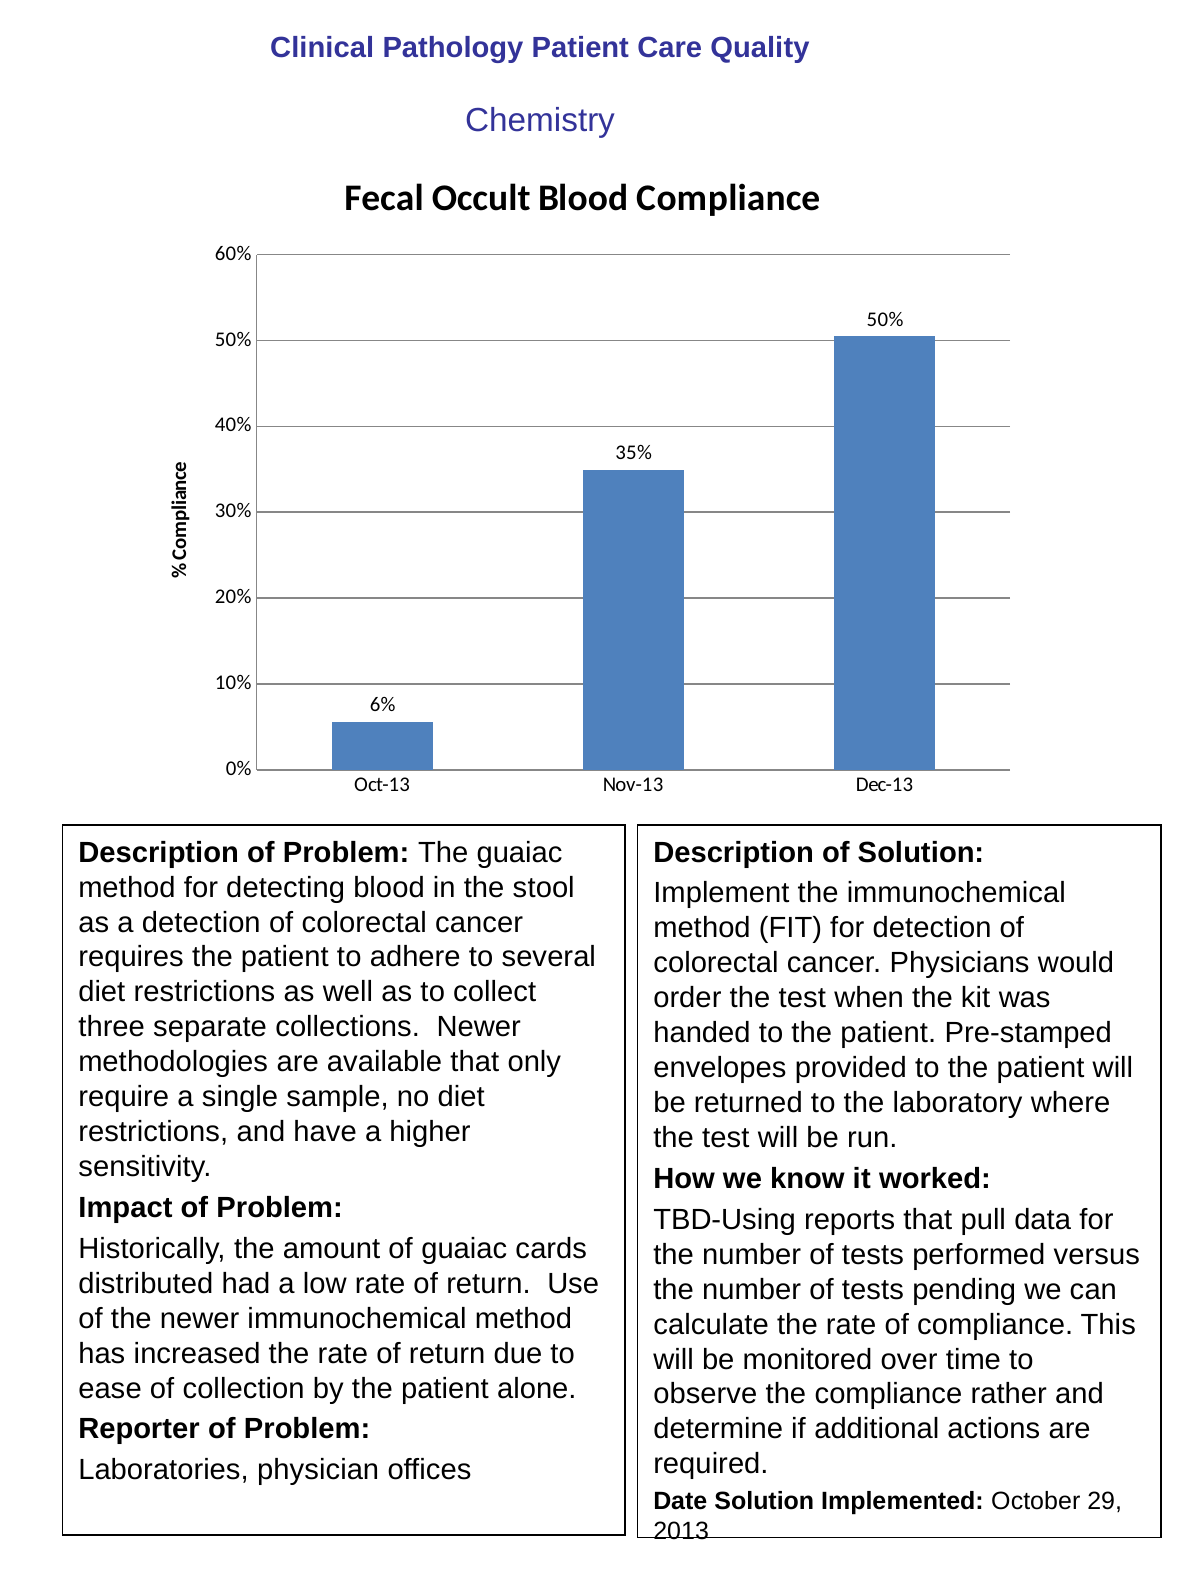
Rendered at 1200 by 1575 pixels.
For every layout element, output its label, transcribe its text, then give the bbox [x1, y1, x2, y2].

list Description of Problem: The guaiac method for detecting blood in the stool as a detection of colorectal cancer requires the patient to adhere to several diet restrictions as well as to collect three separate collections. Newer methodologies are available that only require a single sample, no diet restrictions, and have a higher sensitivity. Impact of Problem: Historically, the amount of guaiac cards distributed had a low rate of return. Use of the newer immunochemical method has increased the rate of return due to ease of collection by the patient alone. Reporter of Problem: Laboratories, physician offices [62, 824, 626, 1536]
title Clinical Pathology Patient Care Quality Chemistry [0, 24, 1081, 143]
chart [137, 149, 1029, 810]
text_box Description of Solution: Implement the immunochemical method (FIT) for detection of colorectal cancer. Physicians would order the test when the kit was handed to the patient. Pre-stamped envelopes provided to the patient will be returned to the laboratory where the test will be run. How we know it worked: TBD-Using reports that pull data for the number of tests performed versus the number of tests pending we can calculate the rate of compliance. This will be monitored over time to observe the compliance rather and determine if additional actions are required. Date Solution Implemented: October 29, 2013 [637, 825, 1161, 1538]
